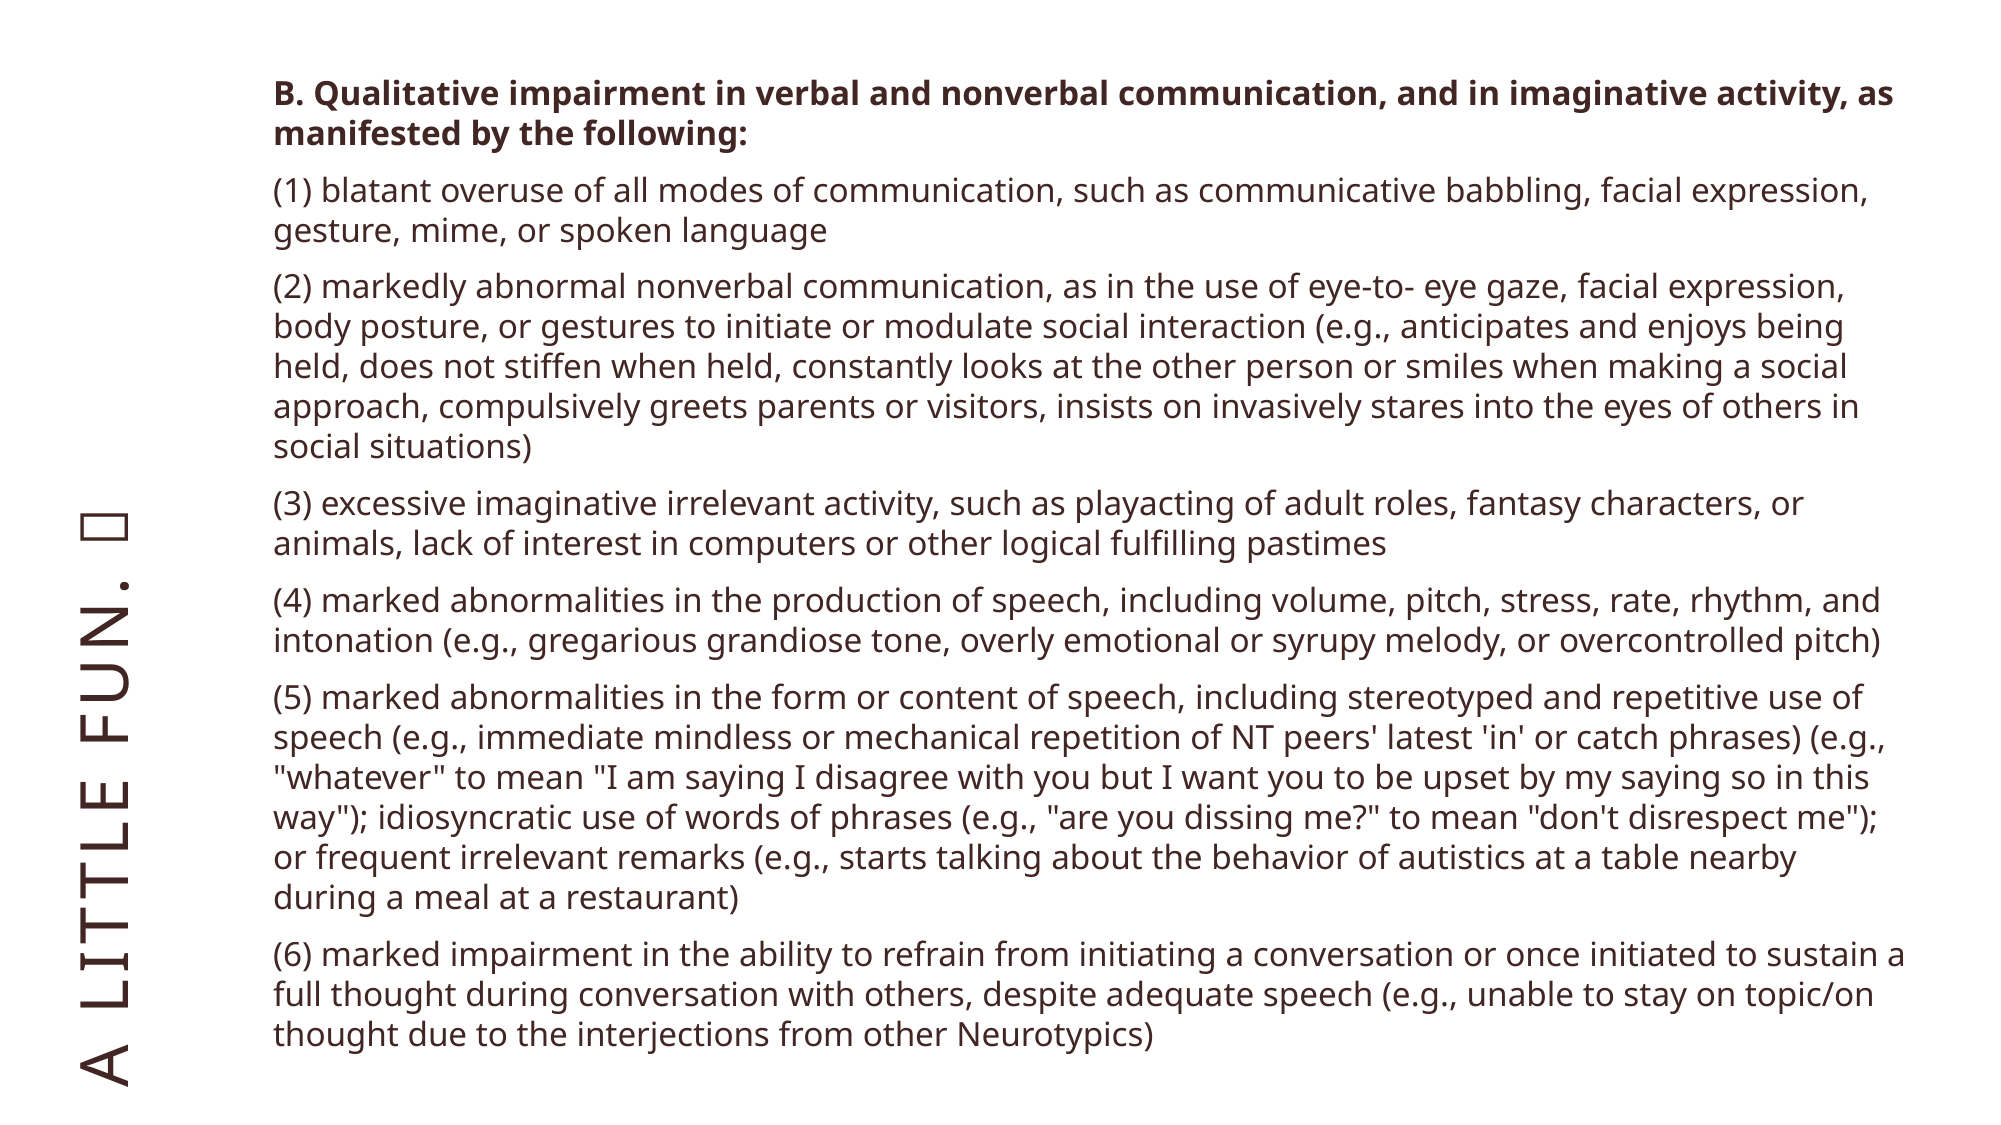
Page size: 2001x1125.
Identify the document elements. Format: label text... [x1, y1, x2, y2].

title A little fun.  [24, 0, 151, 1103]
list B. Qualitative impairment in verbal and nonverbal communication, and in imaginative activity, as manifested by the following: (1) blatant overuse of all modes of communication, such as communicative babbling, facial expression, gesture, mime, or spoken language (2) markedly abnormal nonverbal communication, as in the use of eye-to- eye gaze, facial expression, body posture, or gestures to initiate or modulate social interaction (e.g., anticipates and enjoys being held, does not stiffen when held, constantly looks at the other person or smiles when making a social approach, compulsively greets parents or visitors, insists on invasively stares into the eyes of others in social situations) (3) excessive imaginative irrelevant activity, such as playacting of adult roles, fantasy characters, or animals, lack of interest in computers or other logical fulfilling pastimes (4) marked abnormalities in the production of speech, including volume, pitch, stress, rate, rhythm, and intonation (e.g., gregarious grandiose tone, overly emotional or syrupy melody, or overcontrolled pitch) (5) marked abnormalities in the form or content of speech, including stereotyped and repetitive use of speech (e.g., immediate mindless or mechanical repetition of NT peers' latest 'in' or catch phrases) (e.g., "whatever" to mean "I am saying I disagree with you but I want you to be upset by my saying so in this way"); idiosyncratic use of words of phrases (e.g., "are you dissing me?" to mean "don't disrespect me"); or frequent irrelevant remarks (e.g., starts talking about the behavior of autistics at a table nearby during a meal at a restaurant) (6) marked impairment in the ability to refrain from initiating a conversation or once initiated to sustain a full thought during conversation with others, despite adequate speech (e.g., unable to stay on topic/on thought due to the interjections from other Neurotypics) [258, 64, 1928, 1067]
